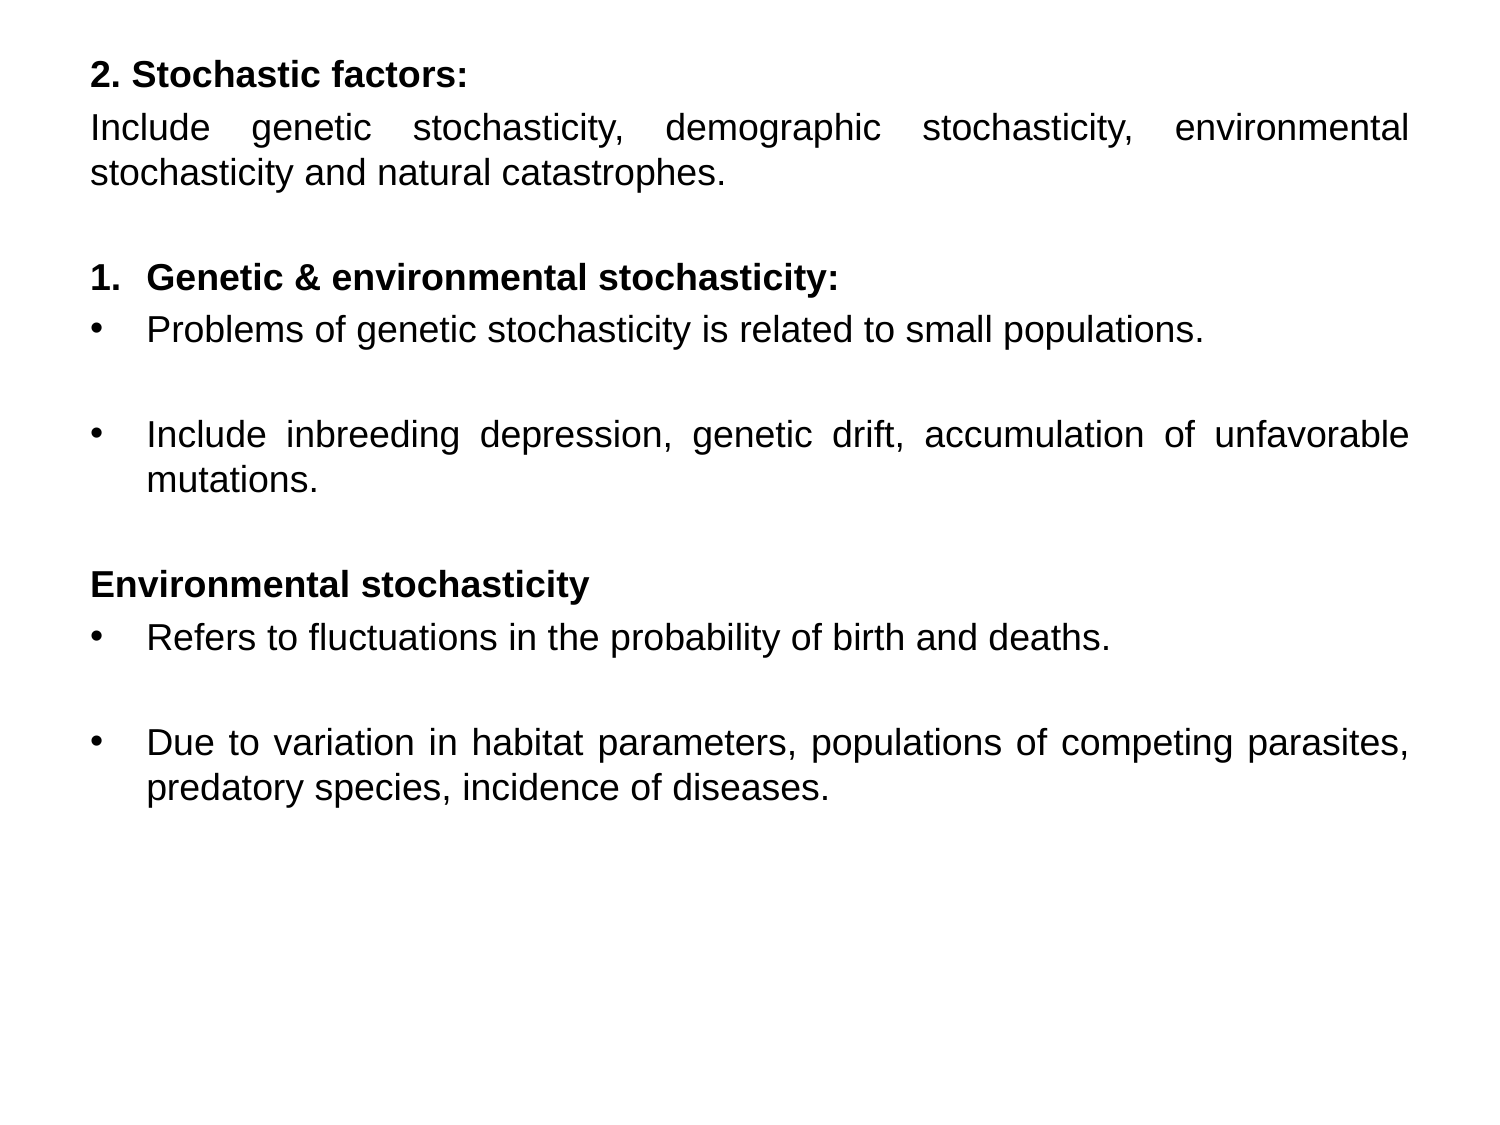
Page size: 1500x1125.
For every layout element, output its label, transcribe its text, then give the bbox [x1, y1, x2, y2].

list 2. Stochastic factors: Include genetic stochasticity, demographic stochasticity, environmental stochasticity and natural catastrophes. Genetic & environmental stochasticity: Problems of genetic stochasticity is related to small populations. Include inbreeding depression, genetic drift, accumulation of unfavorable mutations. Environmental stochasticity Refers to fluctuations in the probability of birth and deaths. Due to variation in habitat parameters, populations of competing parasites, predatory species, incidence of diseases. [75, 42, 1425, 1005]
